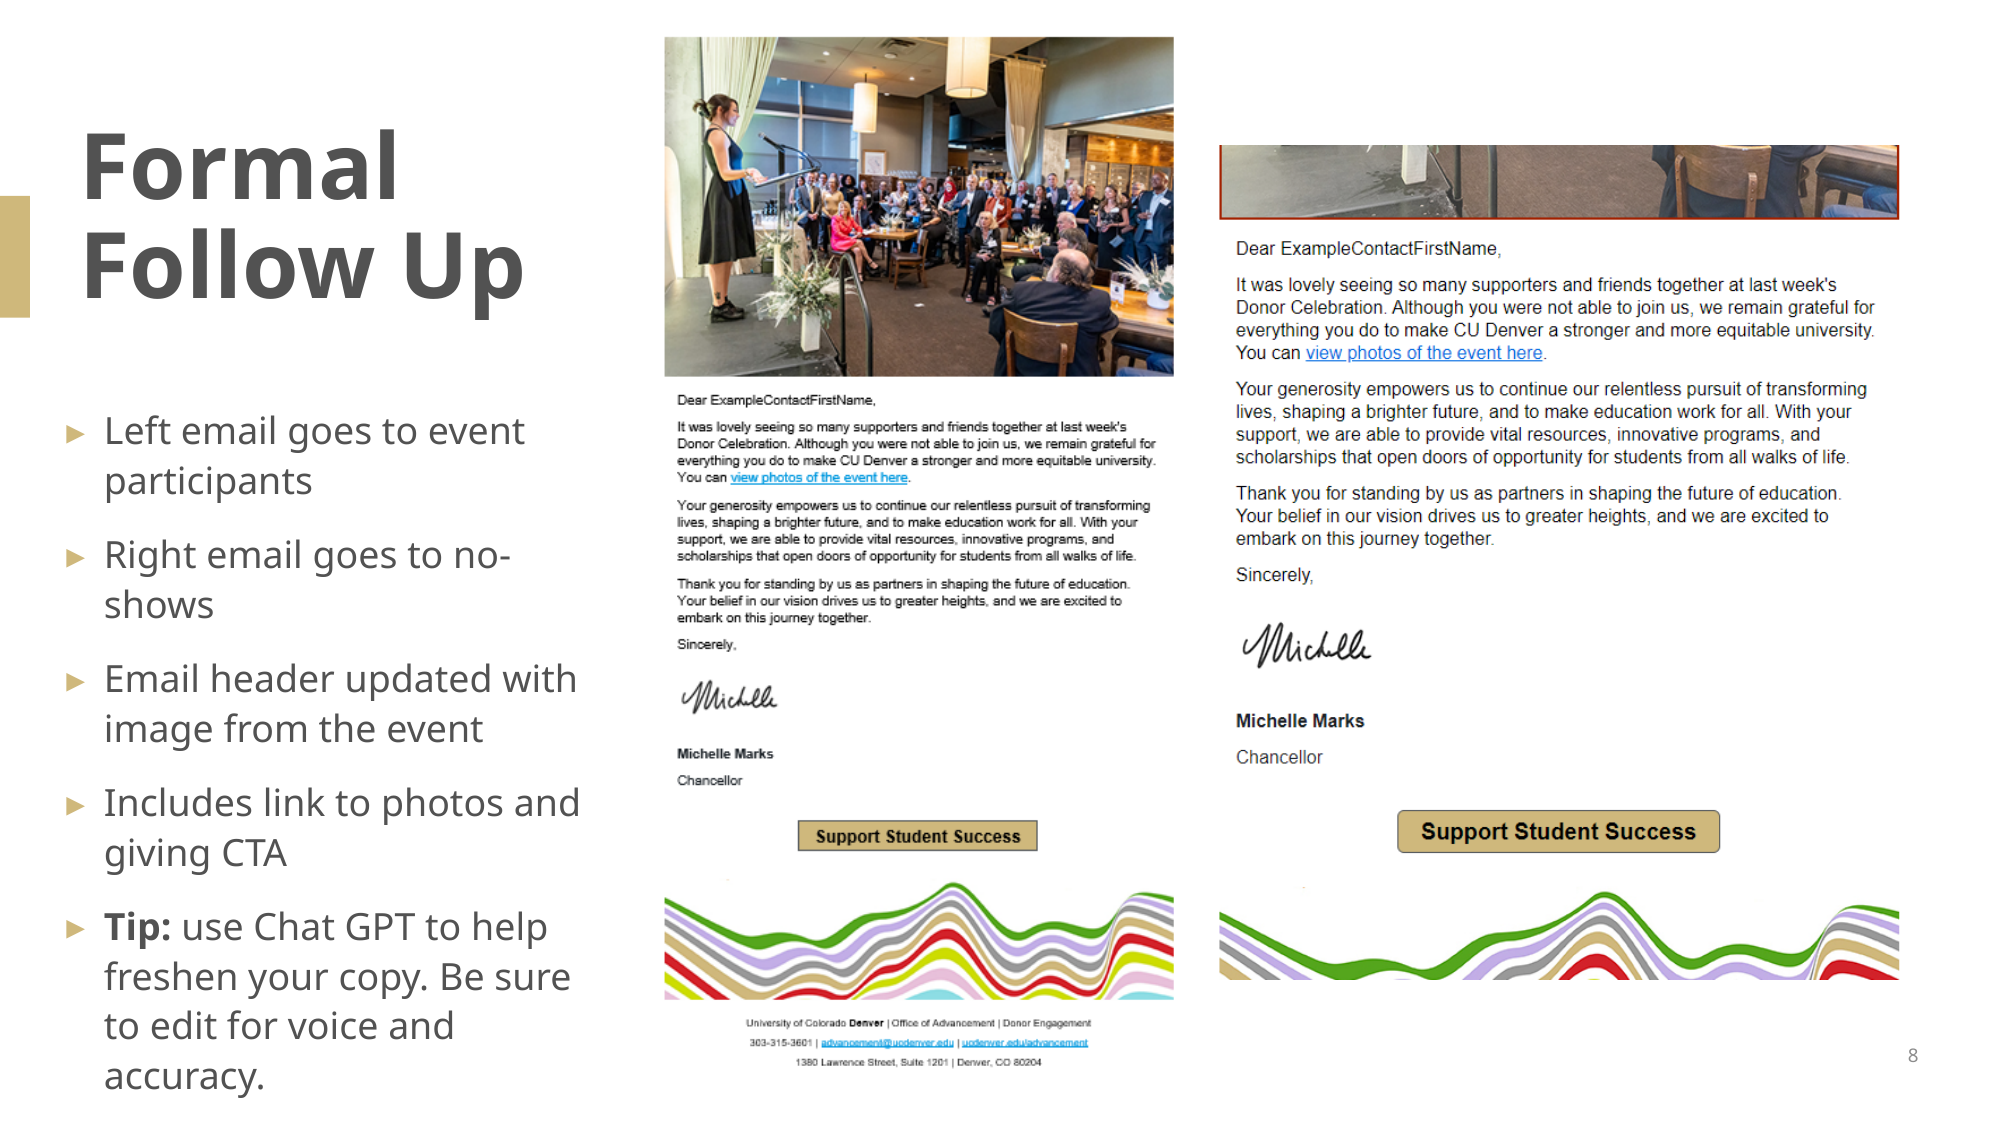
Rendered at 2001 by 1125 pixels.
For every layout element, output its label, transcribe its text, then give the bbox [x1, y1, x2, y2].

text_box [0, 195, 31, 319]
title Formal Follow Up [79, 120, 641, 364]
list Left email goes to event participants Right email goes to no-shows Email header updated with image from the event Includes link to photos and giving CTA Tip: use Chat GPT to help freshen your copy. Be sure to edit for voice and accuracy. [66, 402, 608, 1032]
slide_number 8 [1833, 1031, 1919, 1082]
picture [662, 33, 1931, 1073]
